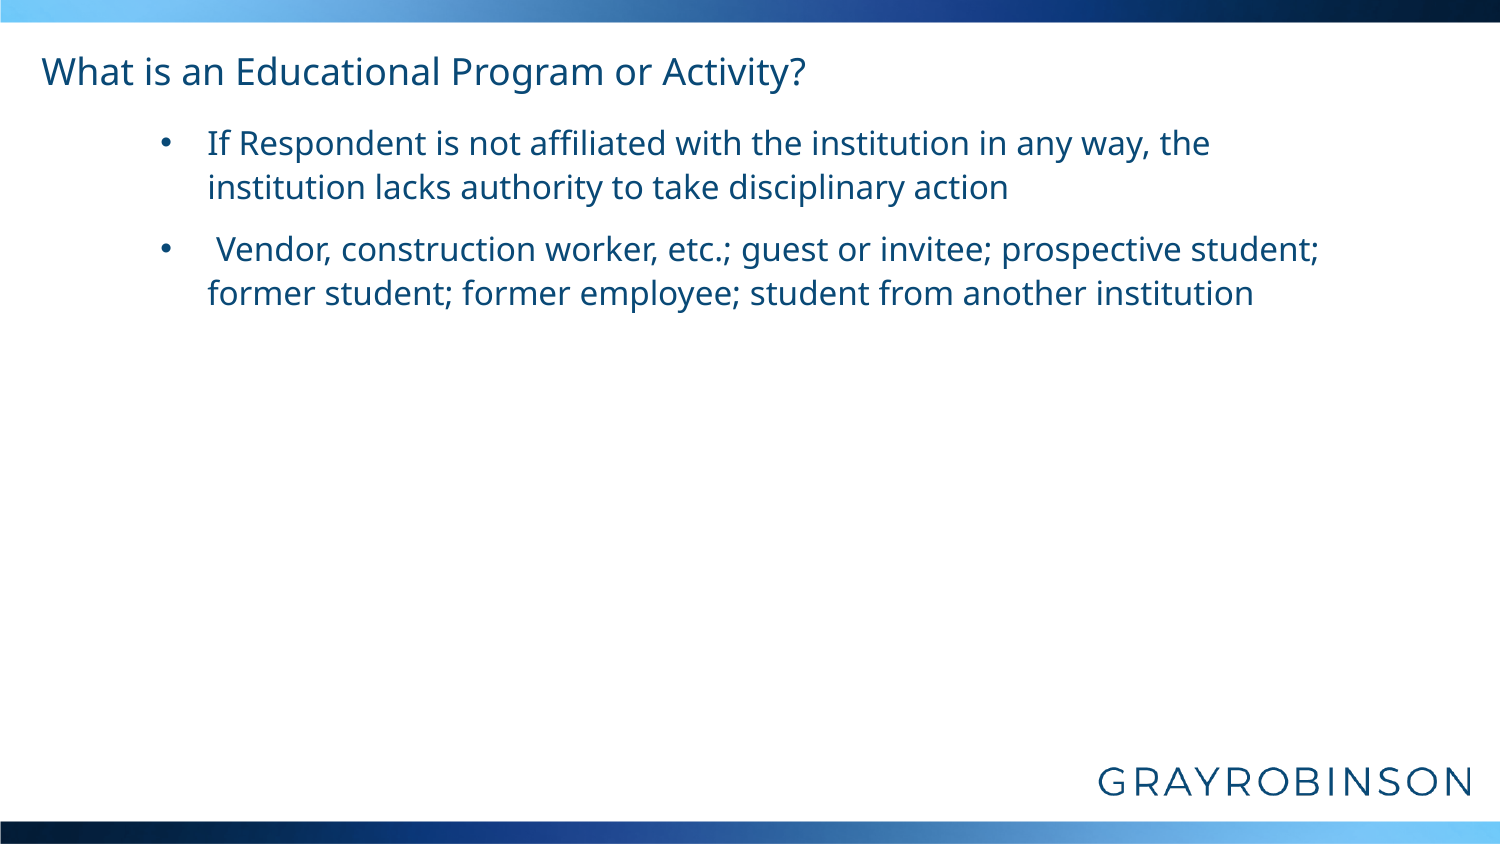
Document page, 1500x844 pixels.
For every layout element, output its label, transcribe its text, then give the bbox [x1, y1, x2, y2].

title What is an Educational Program or Activity? [31, 47, 1293, 98]
list If Respondent is not affiliated with the institution in any way, the institution lacks authority to take disciplinary action Vendor, construction worker, etc.; guest or invitee; prospective student; former student; former employee; student from another institution [89, 110, 1392, 721]
picture [0, 0, 1500, 844]
